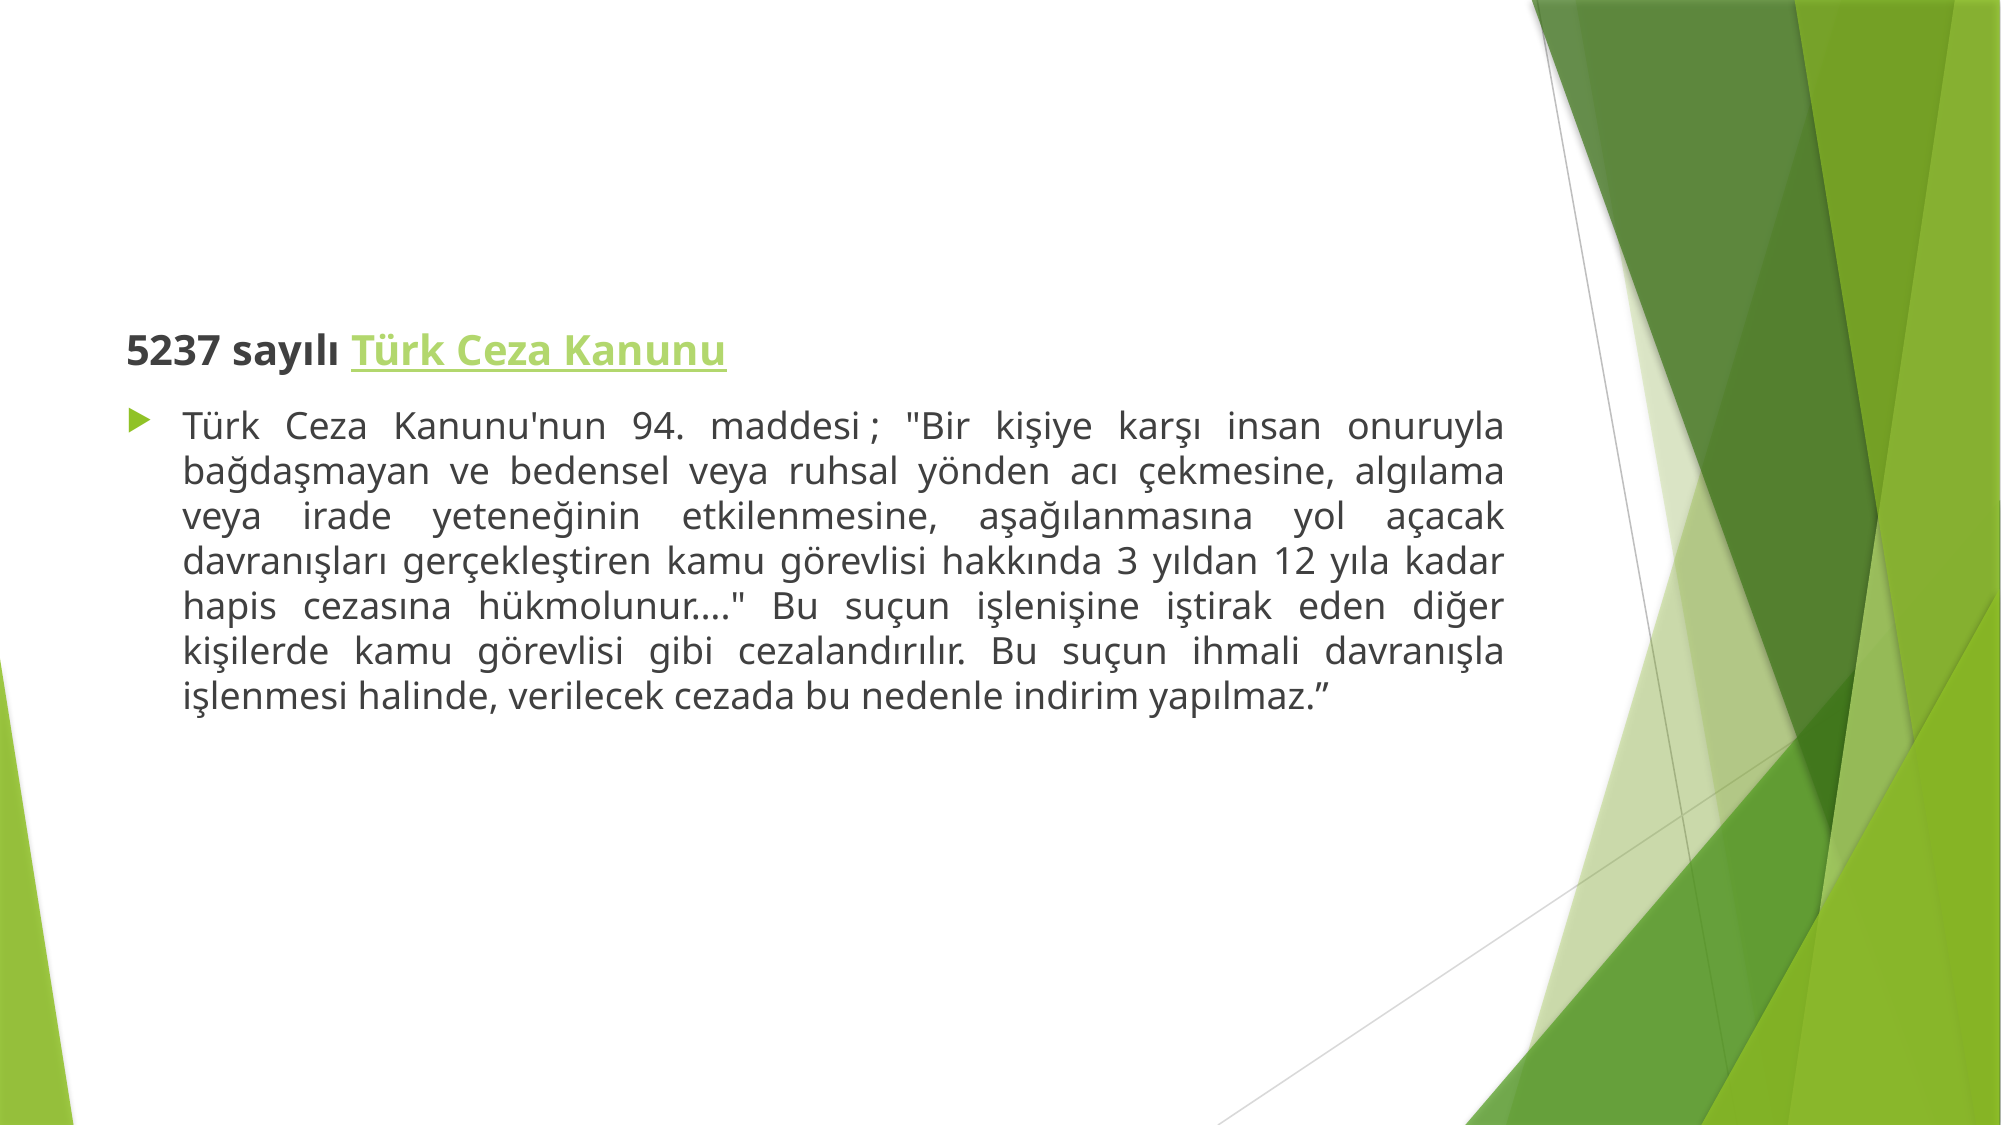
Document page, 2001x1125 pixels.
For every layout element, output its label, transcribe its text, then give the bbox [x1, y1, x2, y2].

list 5237 sayılı Türk Ceza Kanunu Türk Ceza Kanunu'nun 94. maddesi ; "Bir kişiye karşı insan onuruyla bağdaşmayan ve bedensel veya ruhsal yönden acı çekmesine, algılama veya irade yeteneğinin etkilenmesine, aşağılanmasına yol açacak davranışları gerçekleştiren kamu görevlisi hakkında 3 yıldan 12 yıla kadar hapis cezasına hükmolunur…." Bu suçun işlenişine iştirak eden diğer kişilerde kamu görevlisi gibi cezalandırılır. Bu suçun ihmali davranışla işlenmesi halinde, verilecek cezada bu nedenle indirim yapılmaz.” [111, 316, 1522, 1071]
